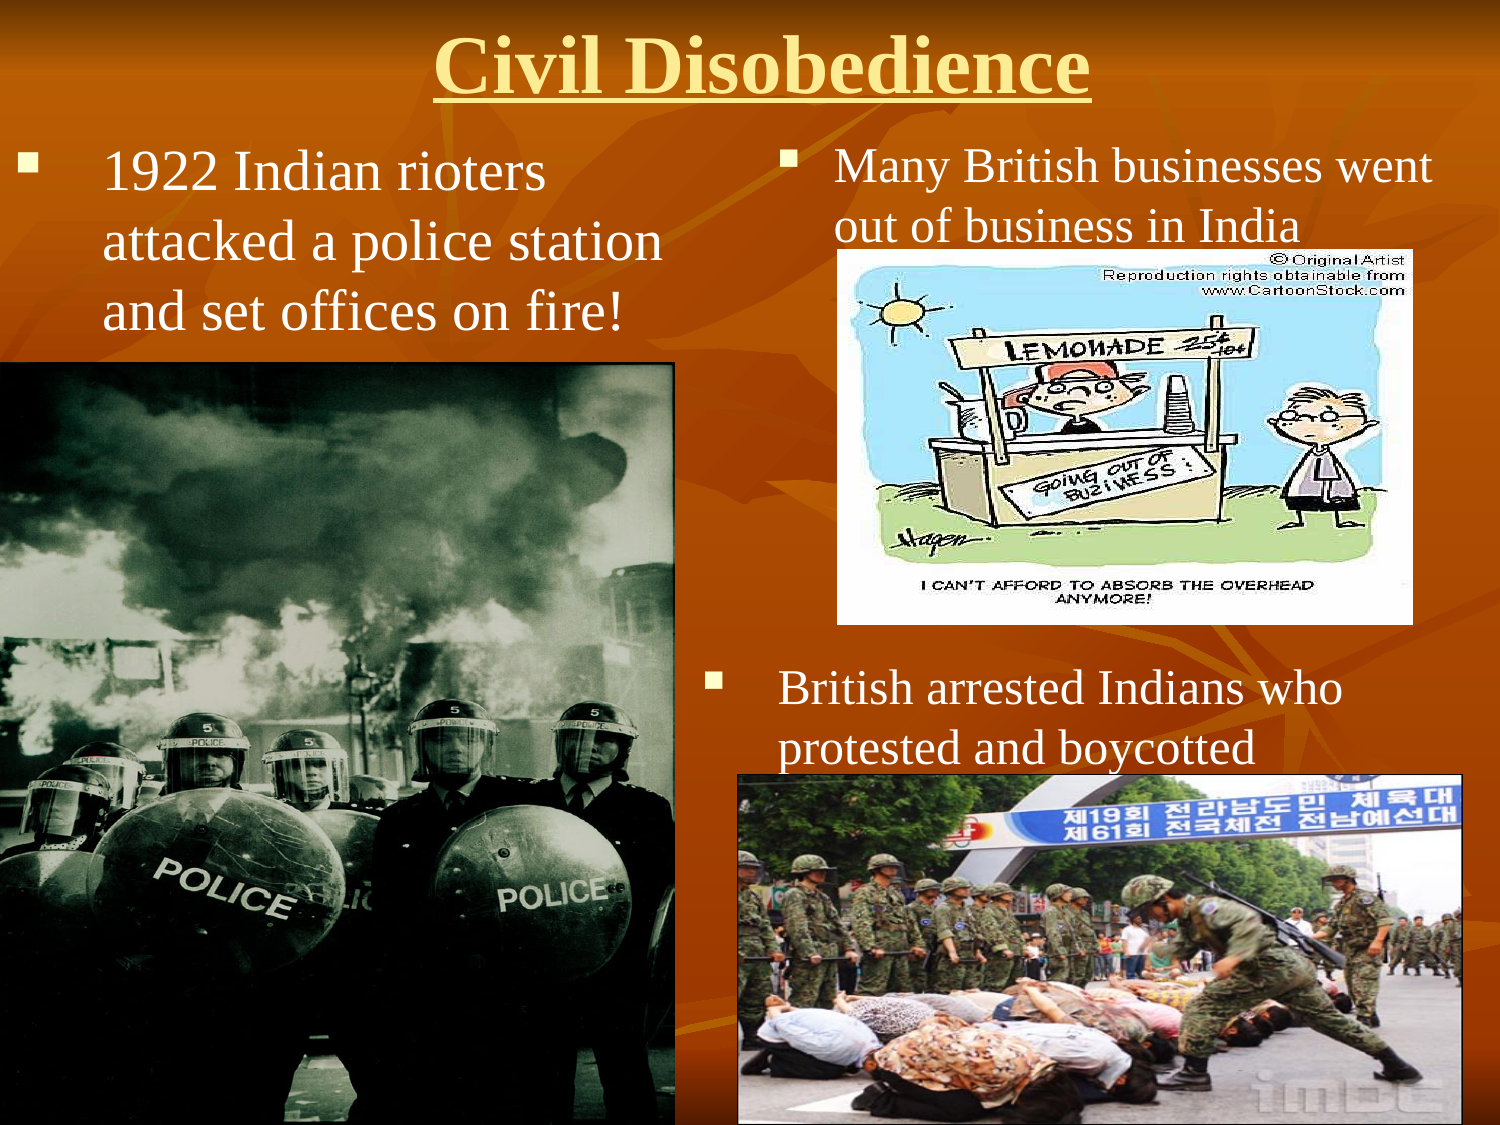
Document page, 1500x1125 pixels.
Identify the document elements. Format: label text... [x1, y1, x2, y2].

list British arrested Indians who protested and boycotted [687, 646, 1500, 1125]
list 1922 Indian rioters attacked a police station and set offices on fire! [0, 125, 738, 1125]
picture [837, 249, 1413, 626]
picture [737, 774, 1463, 1125]
picture [0, 362, 676, 1125]
list Many British businesses went out of business in India [762, 125, 1500, 622]
title Civil Disobedience [87, 0, 1438, 121]
